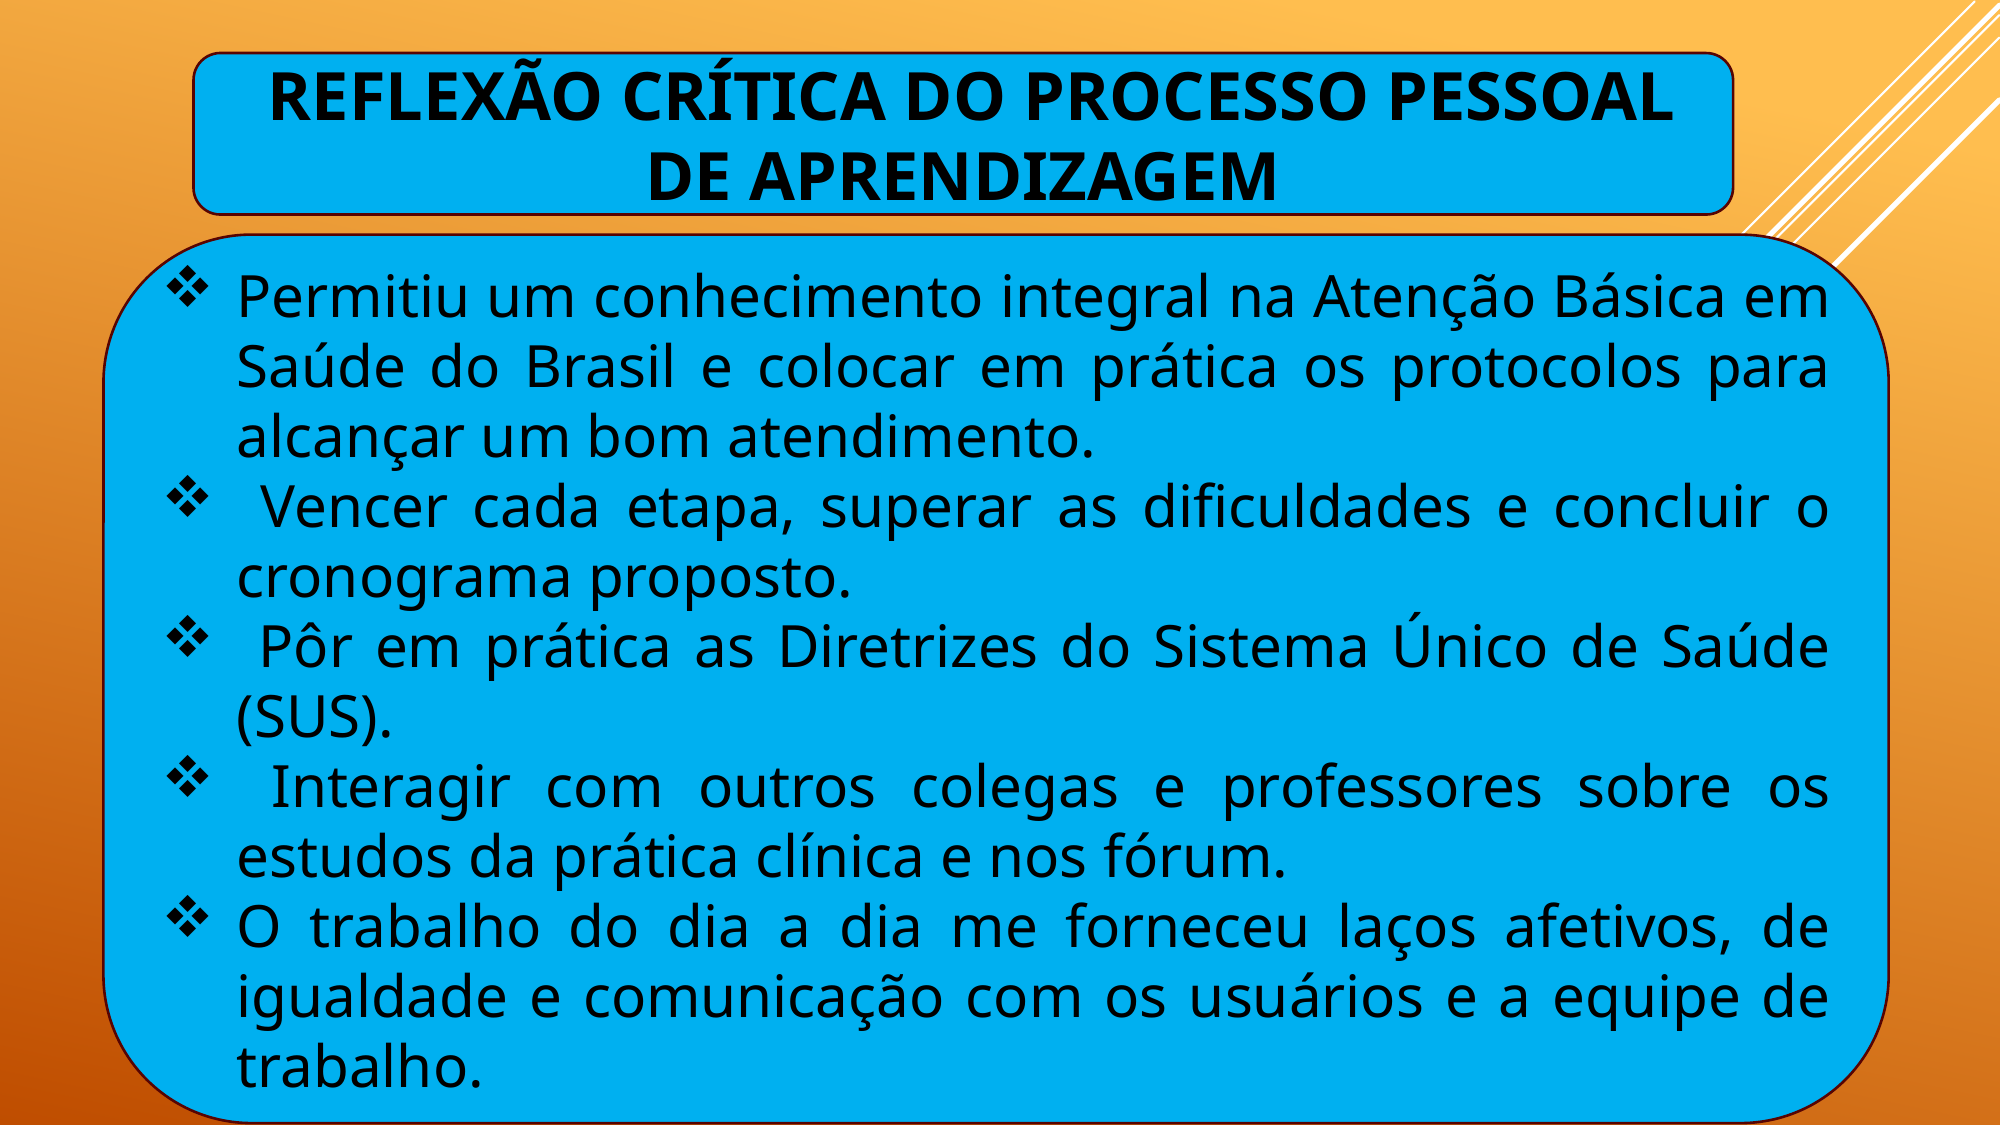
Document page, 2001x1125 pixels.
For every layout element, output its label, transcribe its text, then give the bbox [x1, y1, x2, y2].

text_box REFLEXÃO CRÍTICA DO PROCESSO PESSOAL DE APRENDIZAGEM [192, 51, 1735, 216]
text_box Permitiu um conhecimento integral na Atenção Básica em Saúde do Brasil e colocar em prática os protocolos para alcançar um bom atendimento. Vencer cada etapa, superar as dificuldades e concluir o cronograma proposto. Pôr em prática as Diretrizes do Sistema Único de Saúde (SUS). Interagir com outros colegas e professores sobre os estudos da prática clínica e nos fórum. O trabalho do dia a dia me forneceu laços afetivos, de igualdade e comunicação com os usuários e a equipe de trabalho. [102, 233, 1890, 1125]
